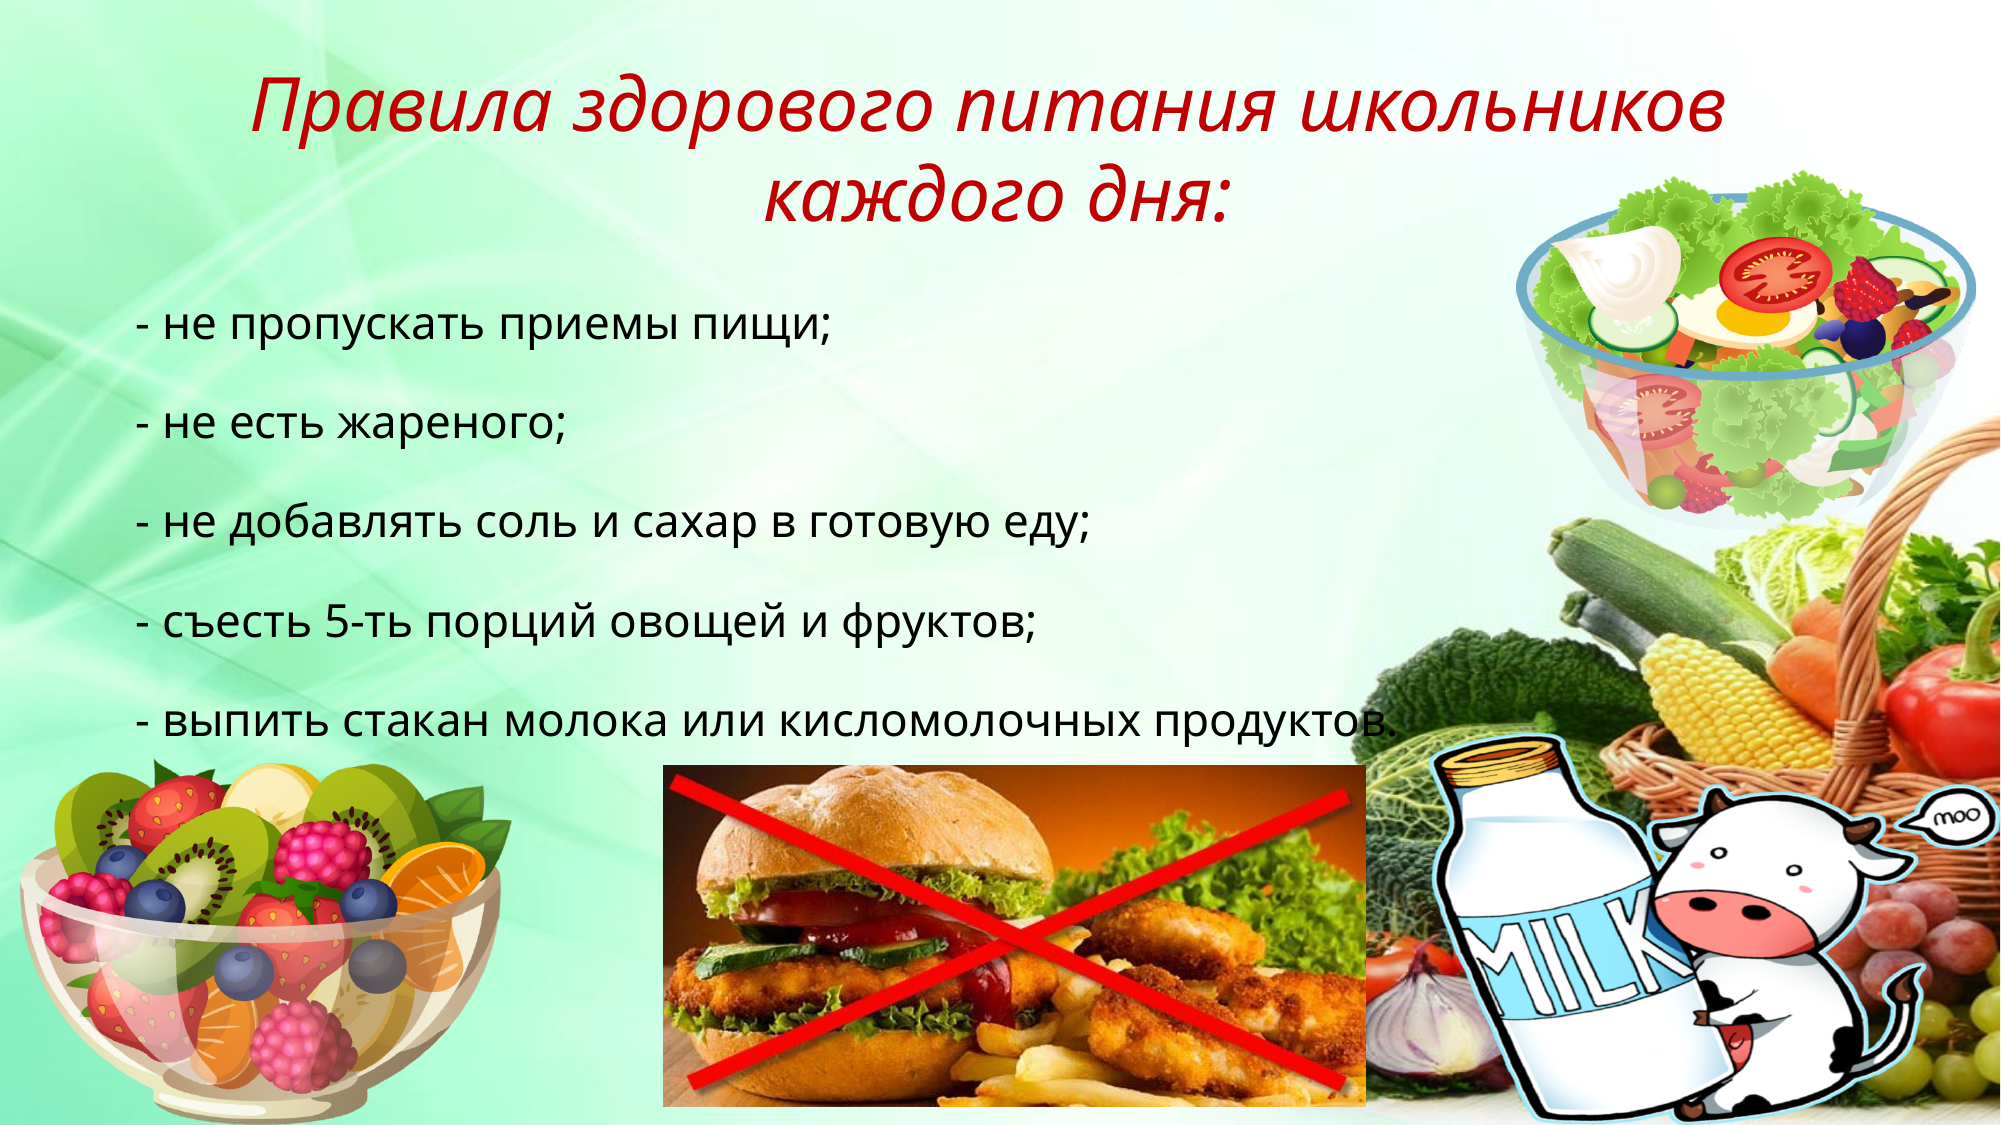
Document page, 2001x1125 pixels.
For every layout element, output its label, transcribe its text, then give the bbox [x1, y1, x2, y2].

picture [519, 753, 1421, 1125]
picture [19, 757, 512, 1125]
picture [1515, 170, 1976, 530]
picture [0, 0, 2001, 1125]
text_box Правила здорового питания школьников каждого дня: - не пропускать приемы пищи; - не есть жареного; - не добавлять соль и сахар в готовую еду; - съесть 5-ть порций овощей и фруктов; - выпить стакан молока или кисломолочных продуктов. [46, 49, 1931, 753]
